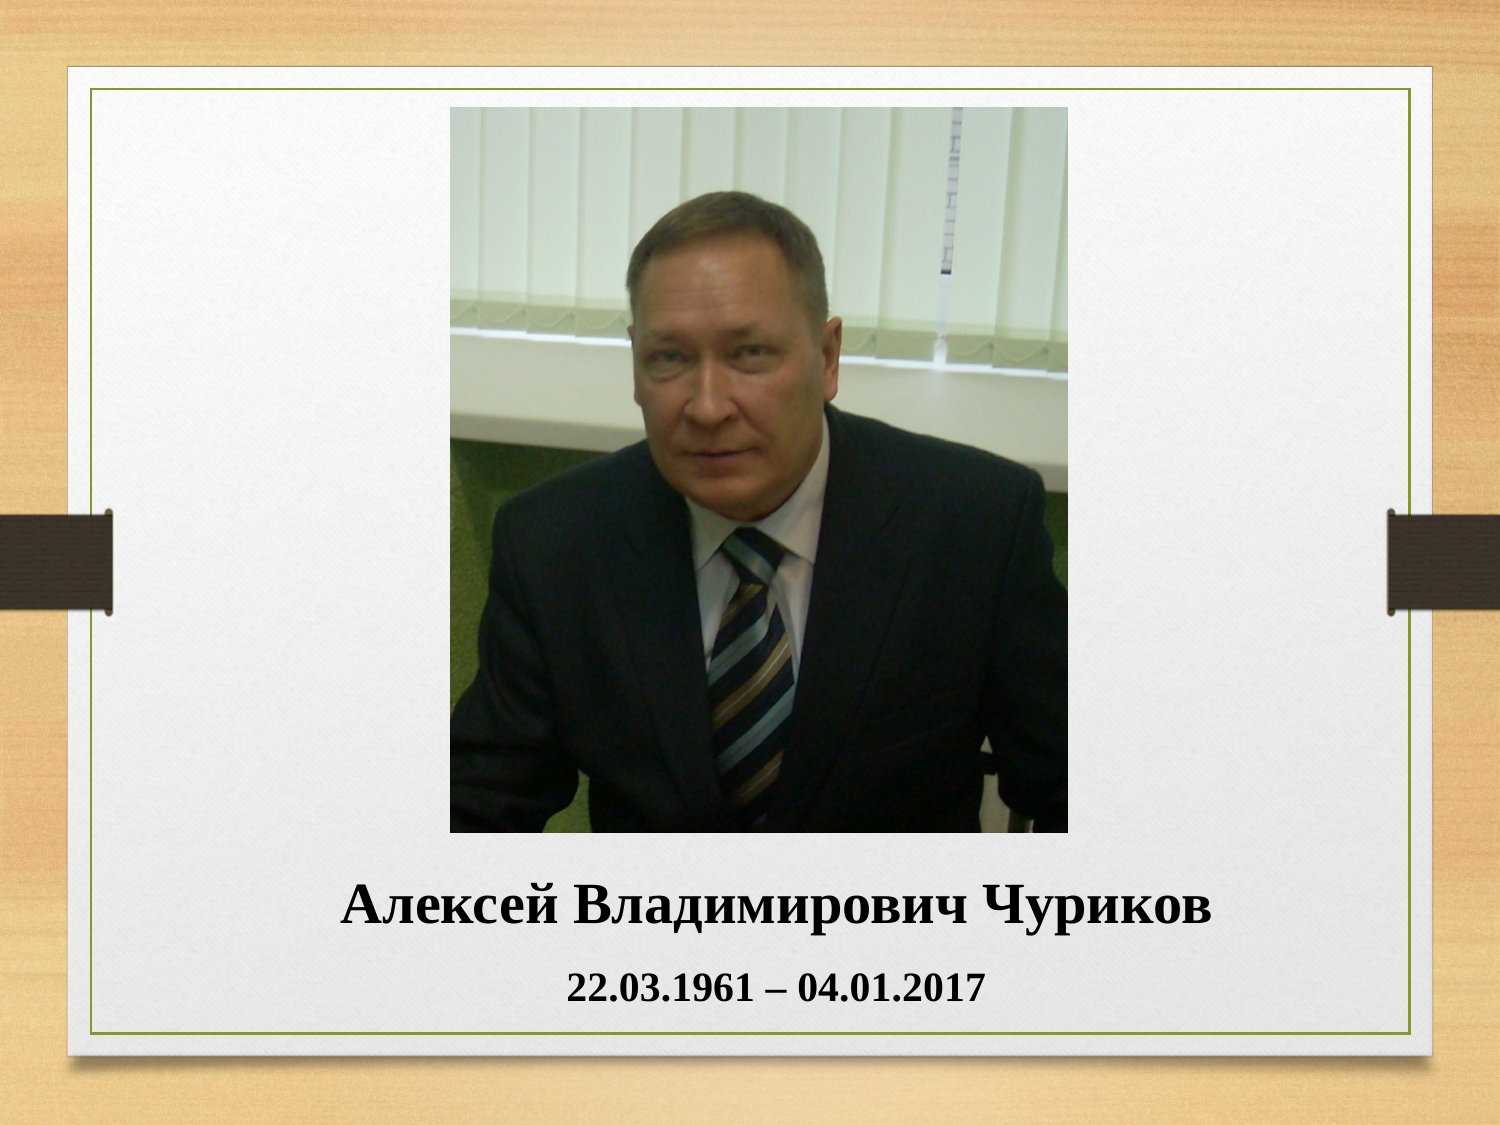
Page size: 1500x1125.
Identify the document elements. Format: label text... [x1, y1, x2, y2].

picture [0, 0, 1500, 1125]
text_box Алексей Владимирович Чуриков 22.03.1961 – 04.01.2017 [303, 857, 1249, 1088]
